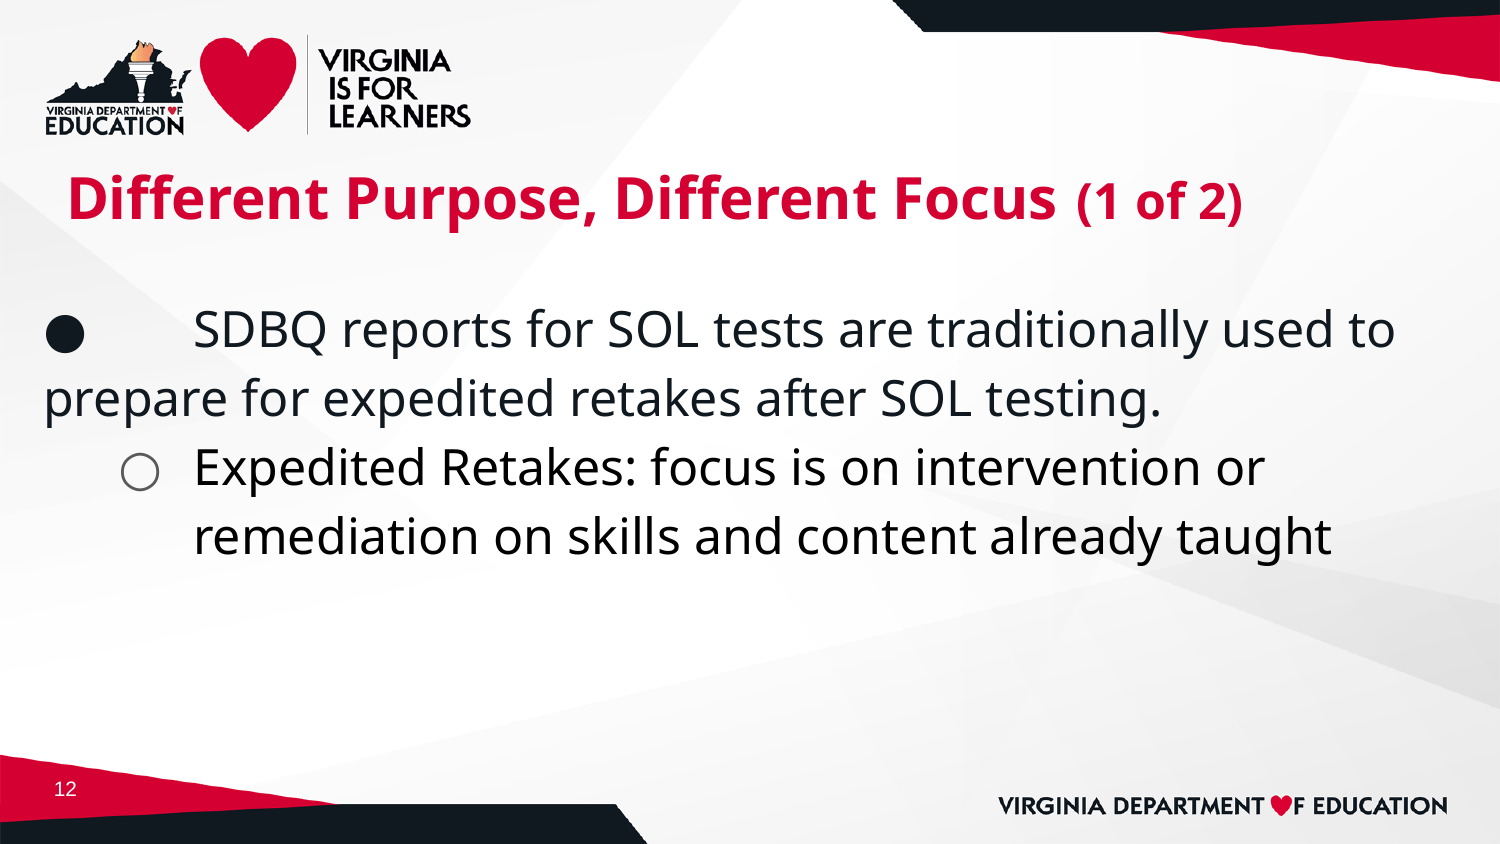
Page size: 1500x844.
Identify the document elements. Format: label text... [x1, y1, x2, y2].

picture [0, 0, 1500, 844]
title Different Purpose, Different Focus (1 of 2) [51, 133, 1449, 228]
list ● SDBQ reports for SOL tests are traditionally used to prepare for expedited retakes after SOL testing. ○ Expedited Retakes: focus is on intervention or remediation on skills and content already taught [28, 273, 1500, 834]
